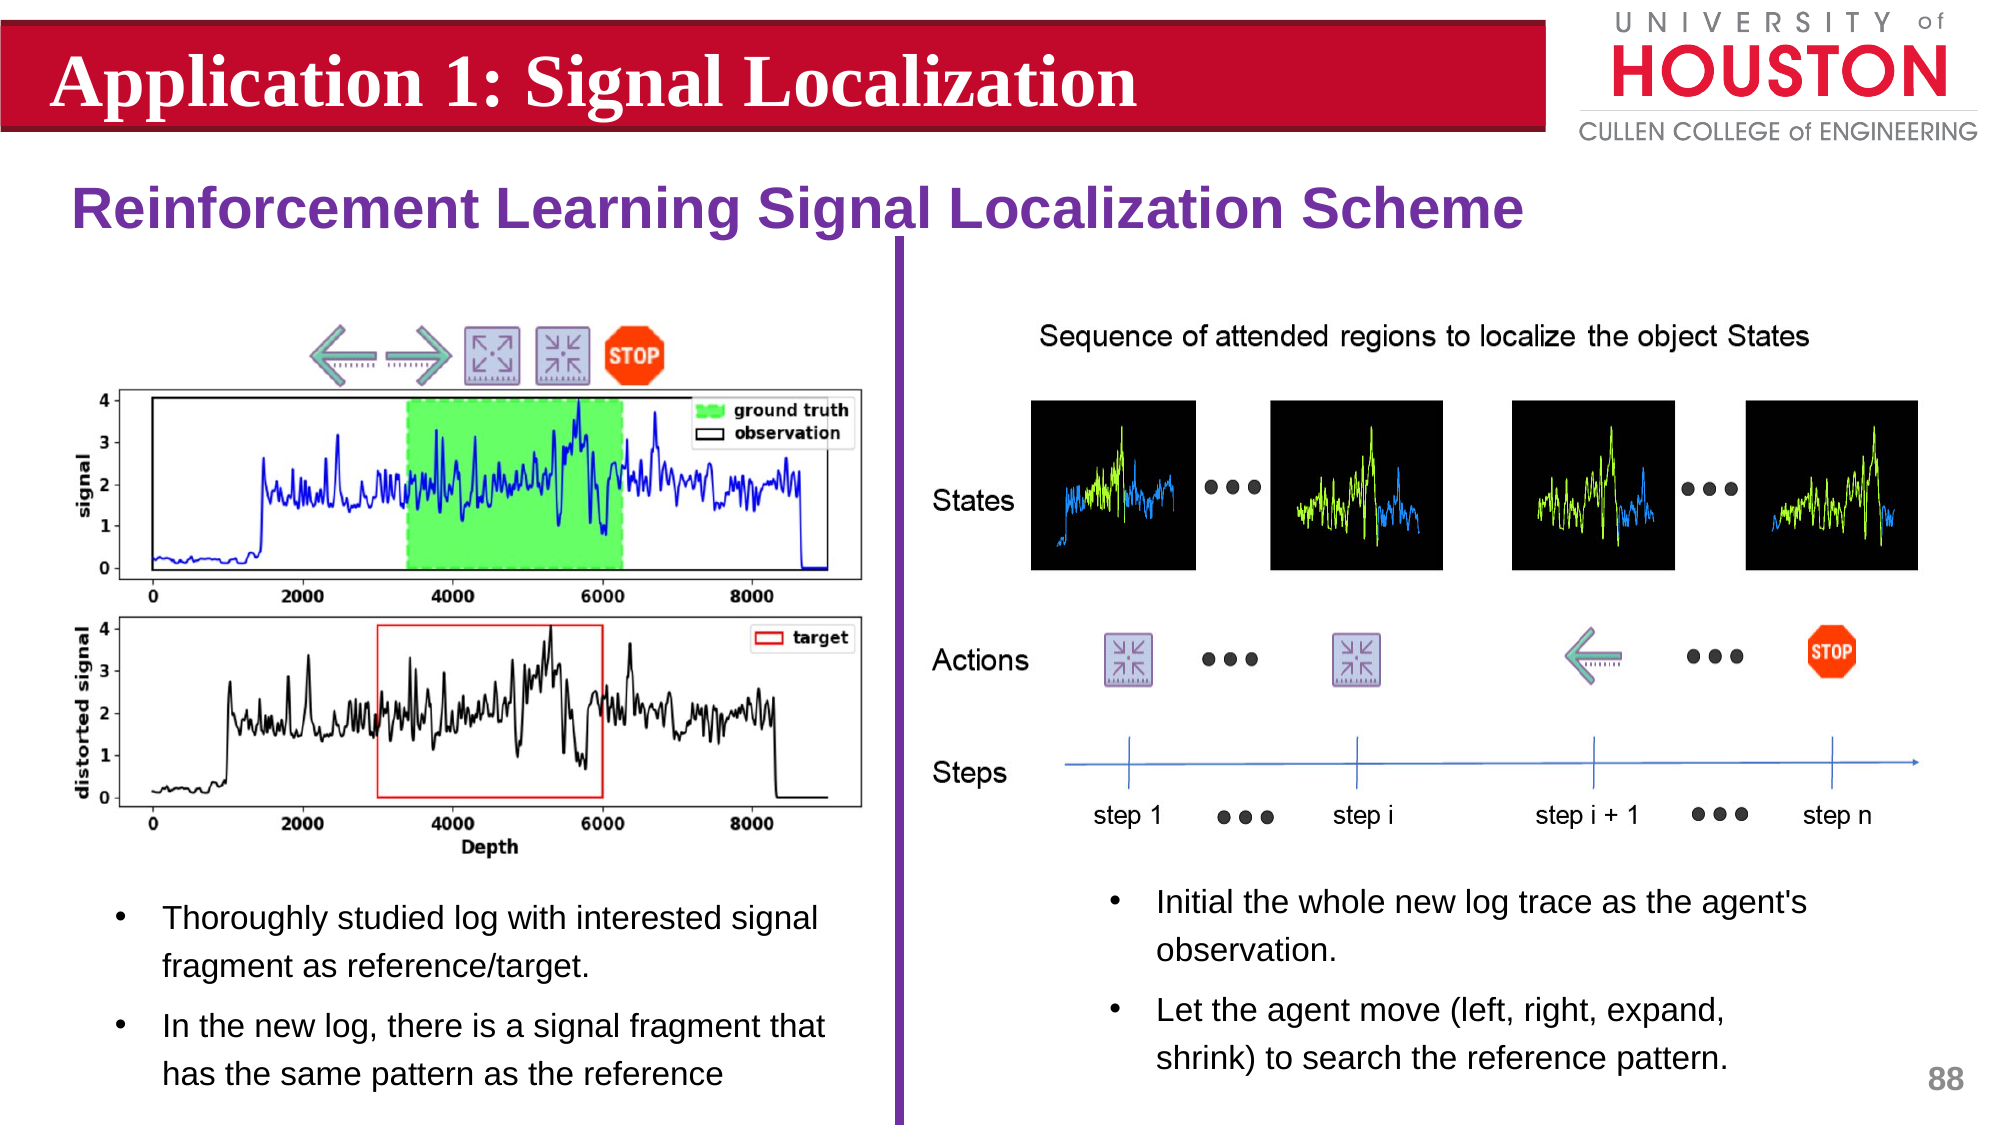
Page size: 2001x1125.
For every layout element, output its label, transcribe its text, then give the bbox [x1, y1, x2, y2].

text_box Thoroughly studied log with interested signal fragment as reference/target. In the new log, there is a signal fragment that has the same pattern as the reference [100, 880, 855, 1100]
text_box [895, 865, 904, 1125]
text_box Reinforcement Learning Signal Localization Scheme [56, 162, 1970, 248]
picture [0, 263, 1948, 865]
picture [1579, 11, 1978, 141]
text_box Application 1: Signal Localization [34, 23, 1530, 129]
slide_number 88 [1530, 1047, 1980, 1108]
text_box Initial the whole new log trace as the agent's observation. Let the agent move (left, right, expand, shrink) to search the reference pattern. [1094, 864, 1849, 1084]
text_box [895, 236, 904, 324]
